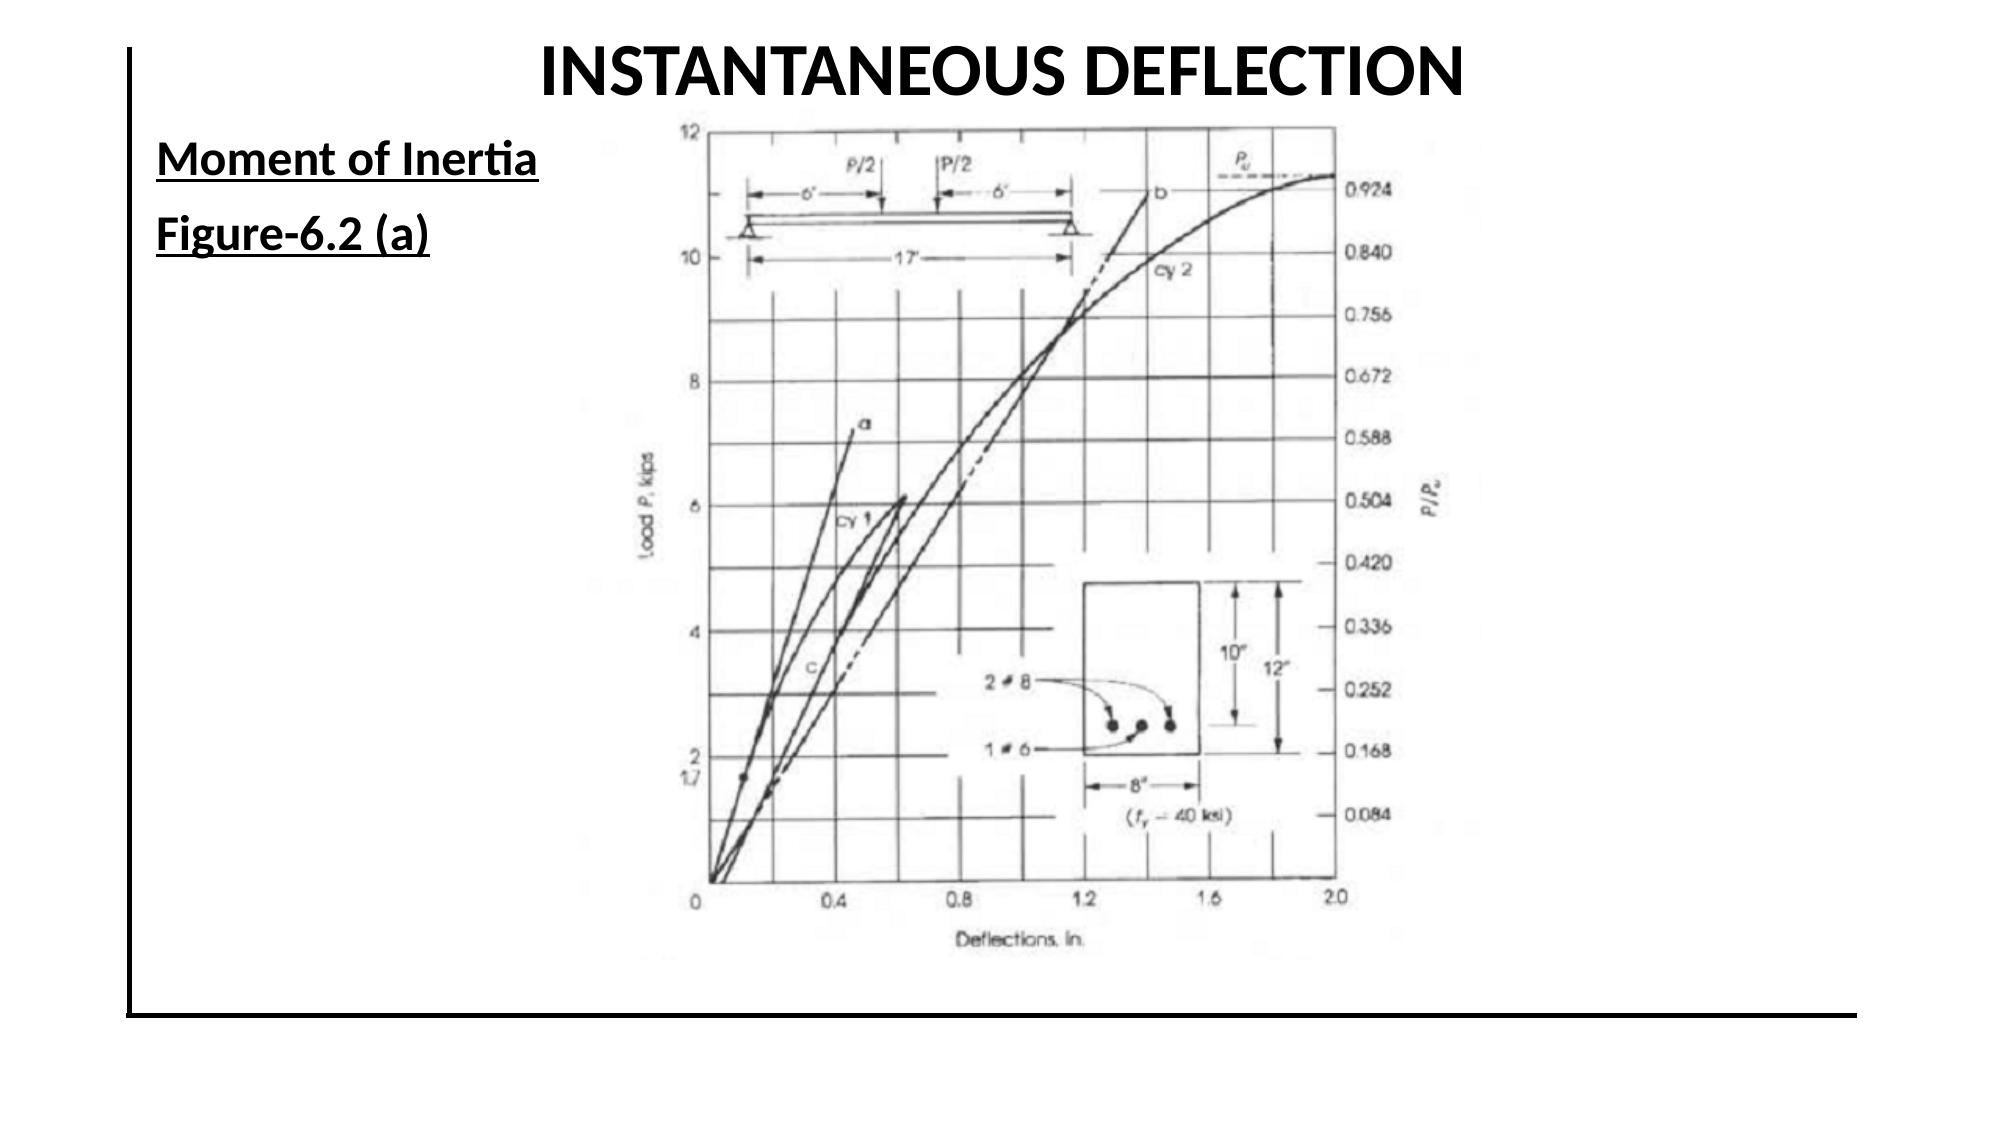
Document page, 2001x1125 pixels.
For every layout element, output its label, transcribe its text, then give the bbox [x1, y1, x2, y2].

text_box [125, 46, 129, 914]
list INSTANTANEOUS DEFLECTION Moment of Inertia Figure-6.2 (a) [140, 22, 1867, 991]
picture [579, 99, 1482, 961]
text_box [130, 46, 138, 914]
